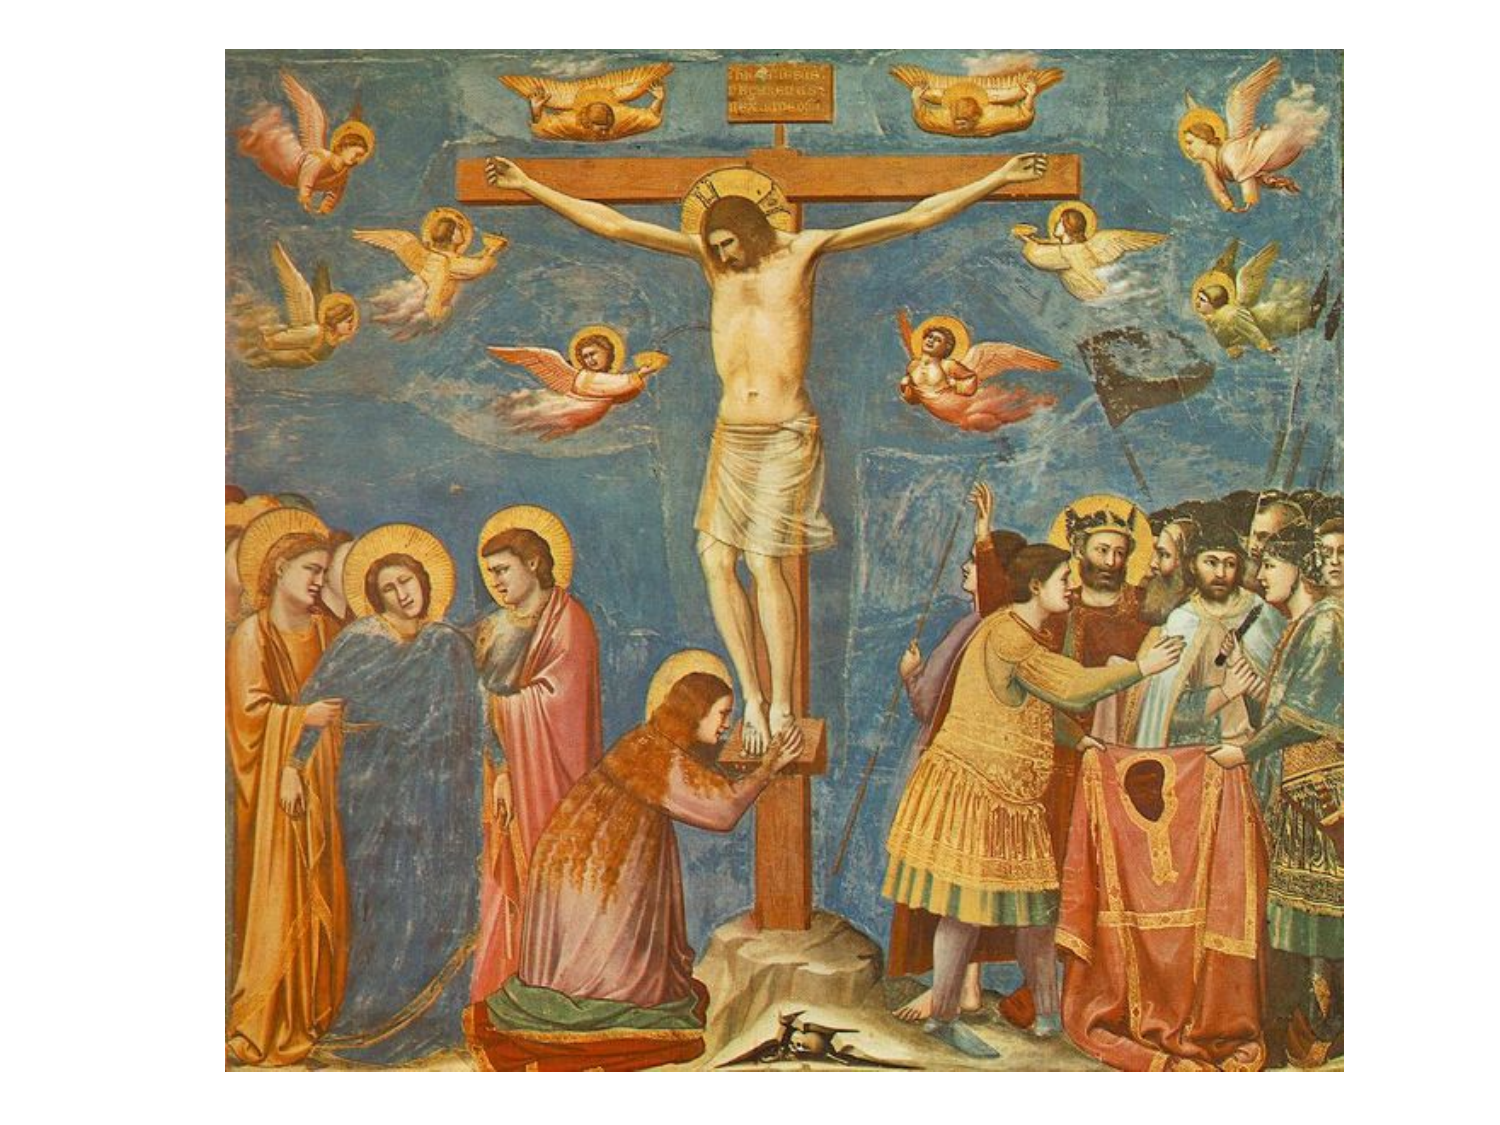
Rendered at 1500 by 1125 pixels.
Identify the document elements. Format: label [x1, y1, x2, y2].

title [75, 45, 1425, 233]
list [224, 49, 1345, 1073]
